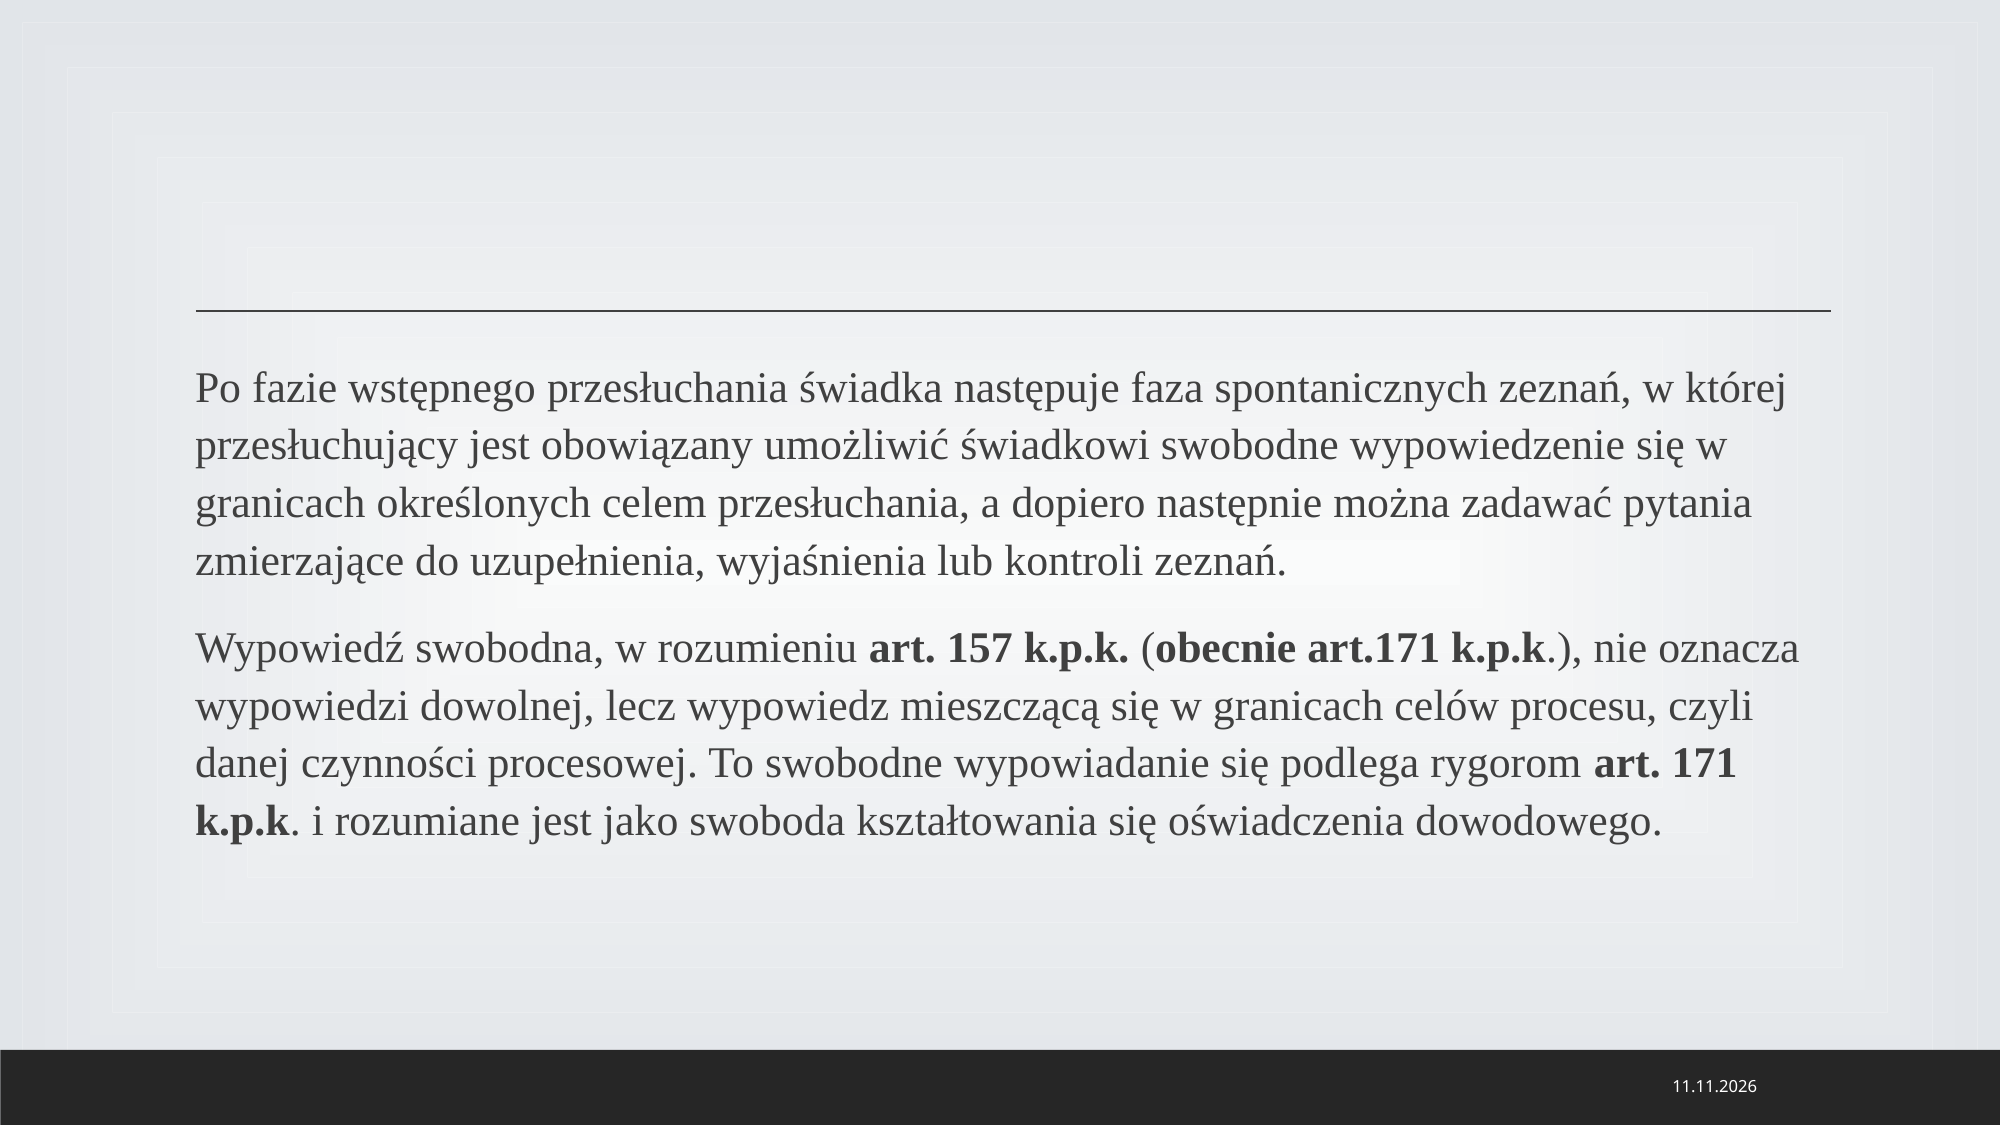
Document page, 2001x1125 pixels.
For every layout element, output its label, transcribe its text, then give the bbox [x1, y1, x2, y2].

list Po fazie wstępnego przesłuchania świadka następuje faza spontanicznych zeznań, w której przesłuchujący jest obowiązany umożliwić świadkowi swobodne wypowiedzenie się w granicach określonych celem przesłuchania, a dopiero następnie można zadawać pytania zmierzające do uzupełnienia, wyjaśnienia lub kontroli zeznań. Wypowiedź swobodna, w rozumieniu art. 157 k.p.k. (obecnie art.171 k.p.k.), nie oznacza wypowiedzi dowolnej, lecz wypowiedz mieszczącą się w granicach celów procesu, czyli danej czynności procesowej. To swobodne wypowiadanie się podlega rygorom art. 171 k.p.k. i rozumiane jest jako swoboda kształtowania się oświadczenia dowodowego. [180, 345, 1830, 963]
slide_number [1348, 1057, 1773, 1118]
